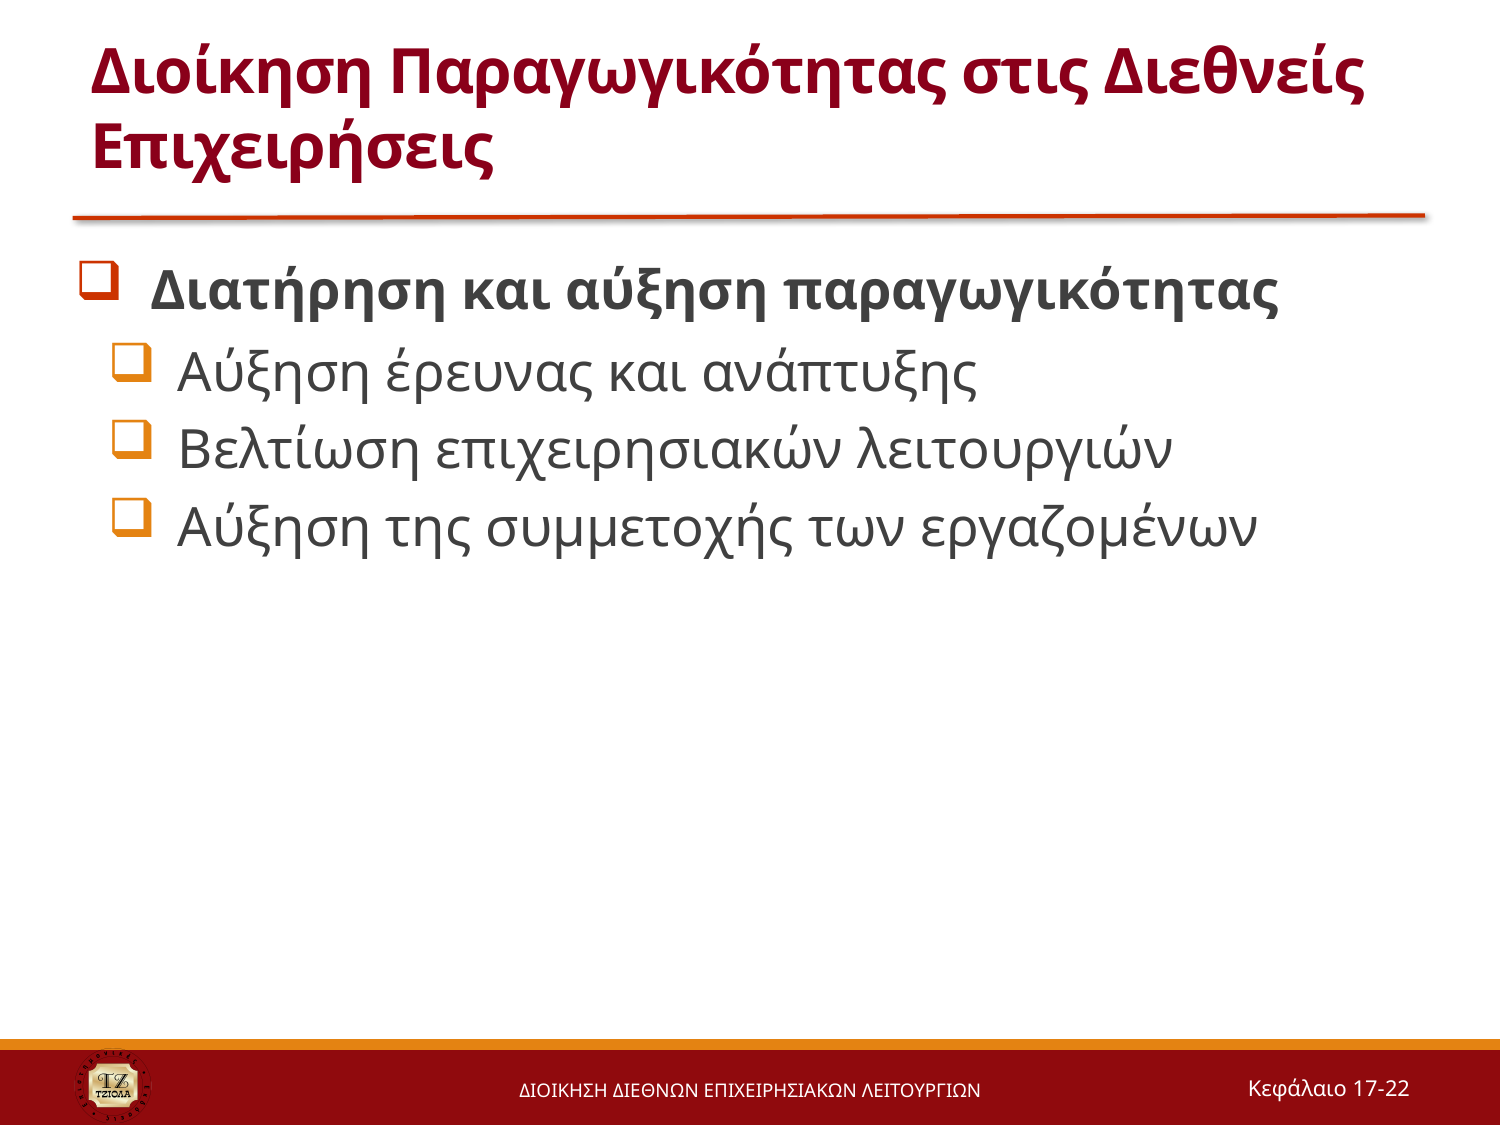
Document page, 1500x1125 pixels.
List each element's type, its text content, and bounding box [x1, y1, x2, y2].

title Διοίκηση Παραγωγικότητας στις Διεθνείς Επιχειρήσεις [75, 38, 1425, 189]
list Διατήρηση και αύξηση παραγωγικότητας Αύξηση έρευνας και ανάπτυξης Βελτίωση επιχειρησιακών λειτουργιών Αύξηση της συμμετοχής των εργαζομένων [75, 247, 1425, 1034]
picture [72, 1046, 154, 1125]
slide_number Κεφάλαιο 17-22 [1218, 1059, 1425, 1120]
footer Διοικηση Διεθνων Επιχειρησιακων Λειτουργιων [453, 1059, 1047, 1120]
